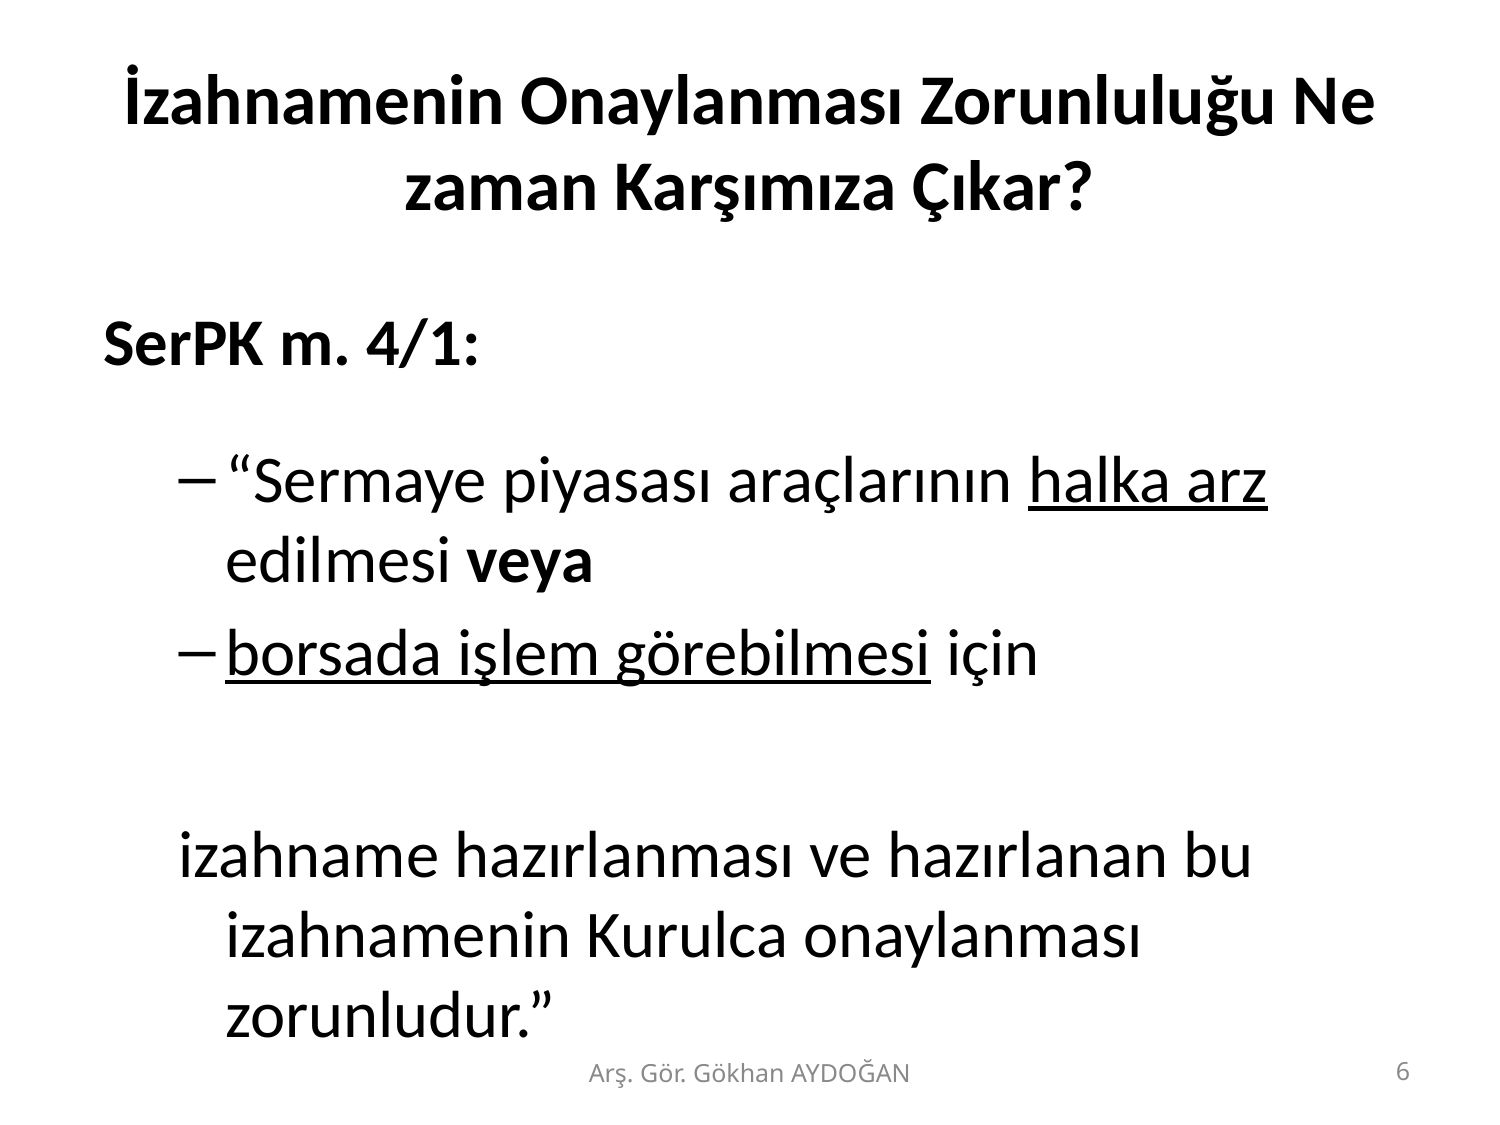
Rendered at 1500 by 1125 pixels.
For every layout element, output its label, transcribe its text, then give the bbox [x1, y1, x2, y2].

title İzahnamenin Onaylanması Zorunluluğu Ne zaman Karşımıza Çıkar? [75, 45, 1425, 233]
slide_number 6 [1074, 1042, 1425, 1103]
list SerPK m. 4/1: “Sermaye piyasası araçlarının halka arz edilmesi veya borsada işlem görebilmesi için izahname hazırlanması ve hazırlanan bu izahnamenin Kurulca onaylanması zorunludur.” [88, 290, 1459, 1071]
footer Arş. Gör. Gökhan AYDOĞAN [512, 1042, 988, 1103]
